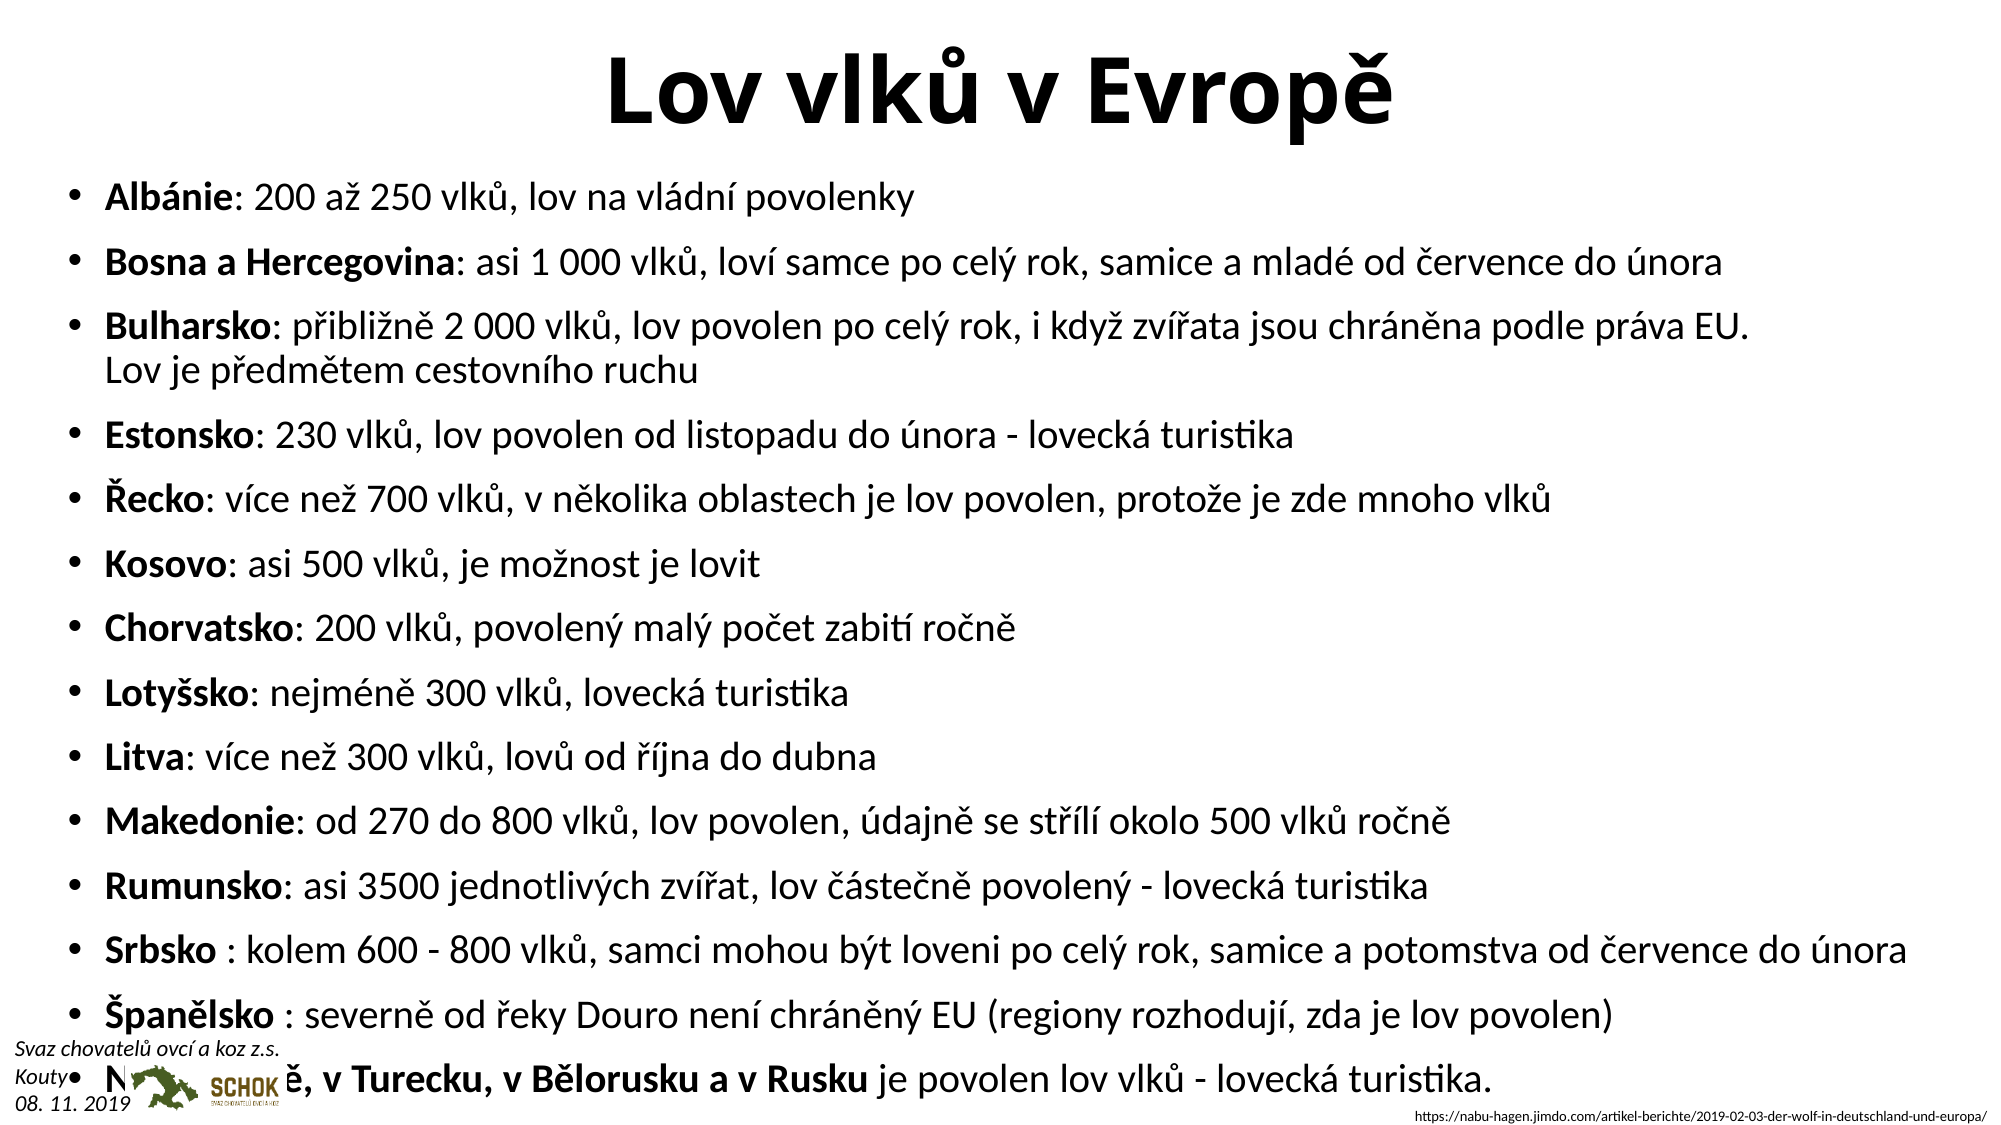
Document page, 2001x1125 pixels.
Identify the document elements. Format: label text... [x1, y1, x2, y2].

title Lov vlků v Evropě [99, 0, 1900, 167]
list Albánie: 200 až 250 vlků, lov na vládní povolenky Bosna a Hercegovina: asi 1 000 vlků, loví samce po celý rok, samice a mladé od července do února Bulharsko: přibližně 2 000 vlků, lov povolen po celý rok, i když zvířata jsou chráněna podle práva EU. Lov je předmětem cestovního ruchu Estonsko: 230 vlků, lov povolen od listopadu do února - lovecká turistika Řecko: více než 700 vlků, v několika oblastech je lov povolen, protože je zde mnoho vlků Kosovo: asi 500 vlků, je možnost je lovit Chorvatsko: 200 vlků, povolený malý počet zabití ročně Lotyšsko: nejméně 300 vlků, lovecká turistika Litva: více než 300 vlků, lovů od října do dubna Makedonie: od 270 do 800 vlků, lov povolen, údajně se střílí okolo 500 vlků ročně Rumunsko: asi 3500 jednotlivých zvířat, lov částečně povolený - lovecká turistika Srbsko : kolem 600 - 800 vlků, samci mohou být loveni po celý rok, samice a potomstva od července do února Španělsko : severně od řeky Douro není chráněný EU (regiony rozhodují, zda je lov povolen) Na Ukrajině, v Turecku, v Bělorusku a v Rusku je povolen lov vlků - lovecká turistika. [52, 167, 1991, 1112]
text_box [0, 1026, 644, 1125]
text_box https://nabu-hagen.jimdo.com/artikel-berichte/2019-02-03-der-wolf-in-deutschland-und-europa/ [1400, 1099, 2000, 1125]
